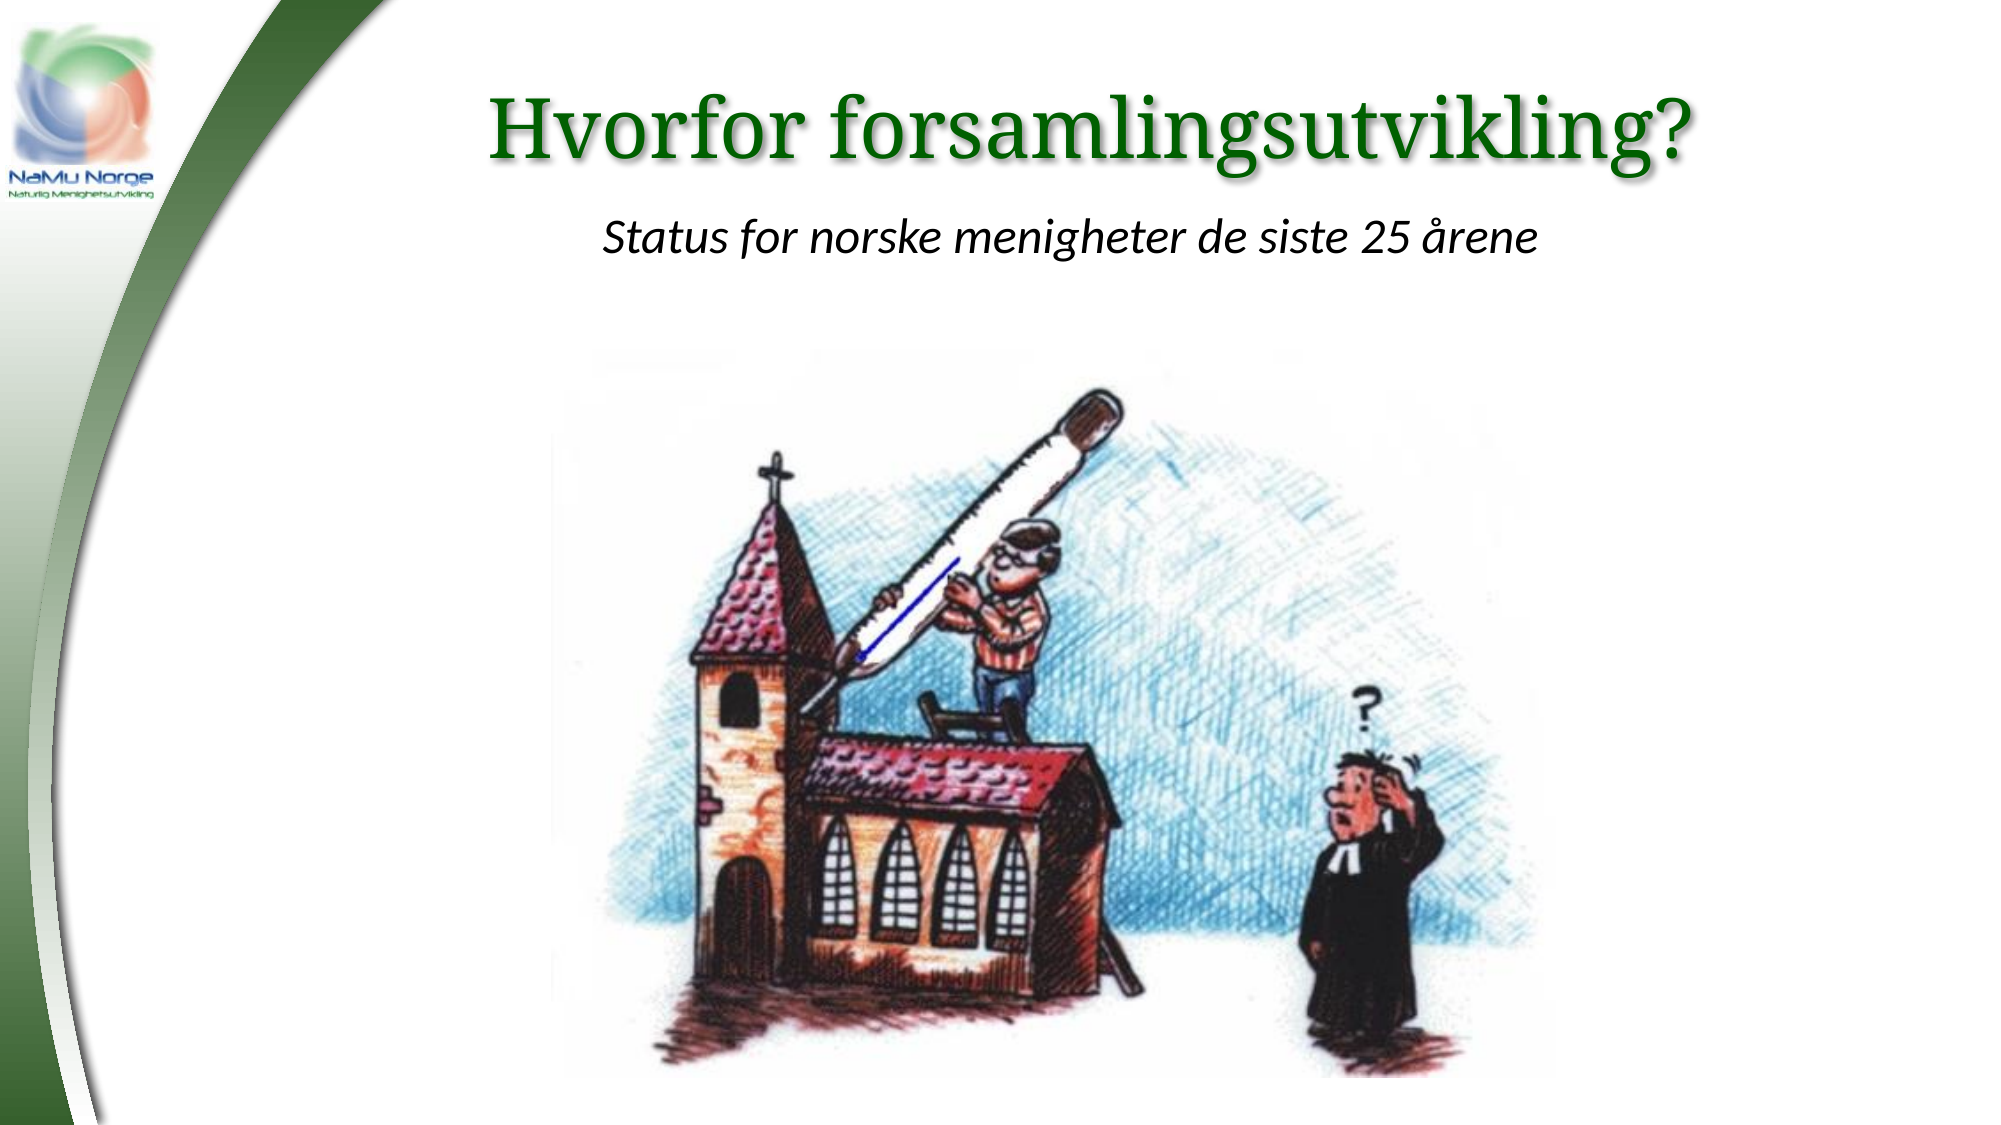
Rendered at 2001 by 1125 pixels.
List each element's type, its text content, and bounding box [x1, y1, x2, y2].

text_box Status for norske menigheter de siste 25 årene [468, 196, 1674, 271]
text_box Hvorfor forsamlingsutvikling? [421, 0, 1762, 279]
picture [5, 22, 160, 202]
picture [550, 349, 1556, 1078]
